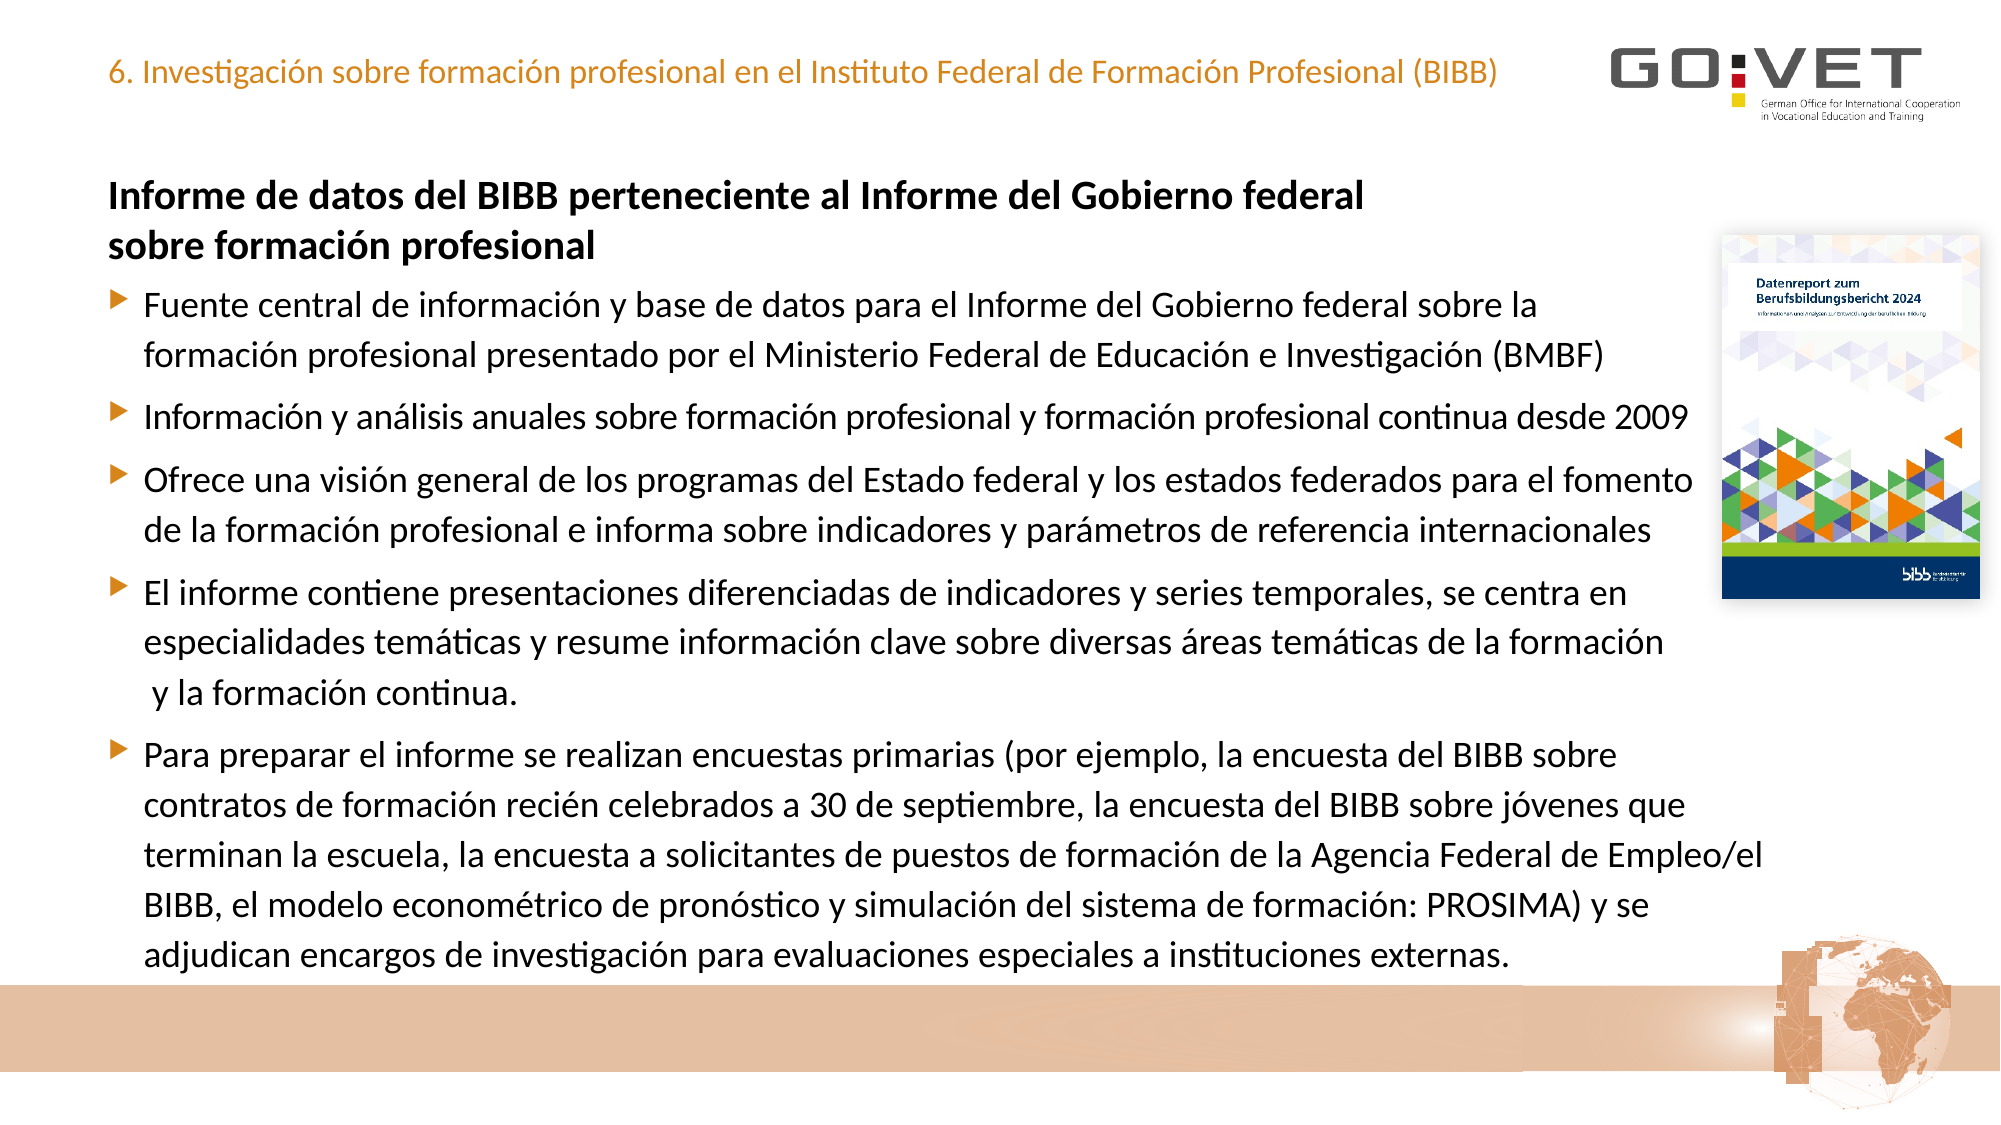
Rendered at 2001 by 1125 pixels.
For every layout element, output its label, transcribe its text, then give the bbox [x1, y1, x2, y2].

title 6. Investigación sobre formación profesional en el Instituto Federal de Formación Profesional (BIBB) [108, 48, 1585, 122]
picture [1611, 48, 1960, 122]
text_box Fuente central de información y base de datos para el Informe del Gobierno federal sobre la formación profesional presentado por el Ministerio Federal de Educación e Investigación (BMBF) Información y análisis anuales sobre formación profesional y formación profesional continua desde 2009 Ofrece una visión general de los programas del Estado federal y los estados federados para el fomento de la formación profesional e informa sobre indicadores y parámetros de referencia internacionales El informe contiene presentaciones diferenciadas de indicadores y series temporales, se centra en especialidades temáticas y resume información clave sobre diversas áreas temáticas de la formación y la formación continua. Para preparar el informe se realizan encuestas primarias (por ejemplo, la encuesta del BIBB sobre contratos de formación recién celebrados a 30 de septiembre, la encuesta del BIBB sobre jóvenes que terminan la escuela, la encuesta a solicitantes de puestos de formación de la Agencia Federal de Empleo/el BIBB, el modelo econométrico de pronóstico y simulación del sistema de formación: PROSIMA) y se adjudican encargos de investigación para evaluaciones especiales a instituciones externas. [108, 274, 1768, 1026]
text_box Informe de datos del BIBB perteneciente al Informe del Gobierno federal sobre formación profesional [108, 168, 1414, 268]
picture [1722, 235, 1980, 599]
